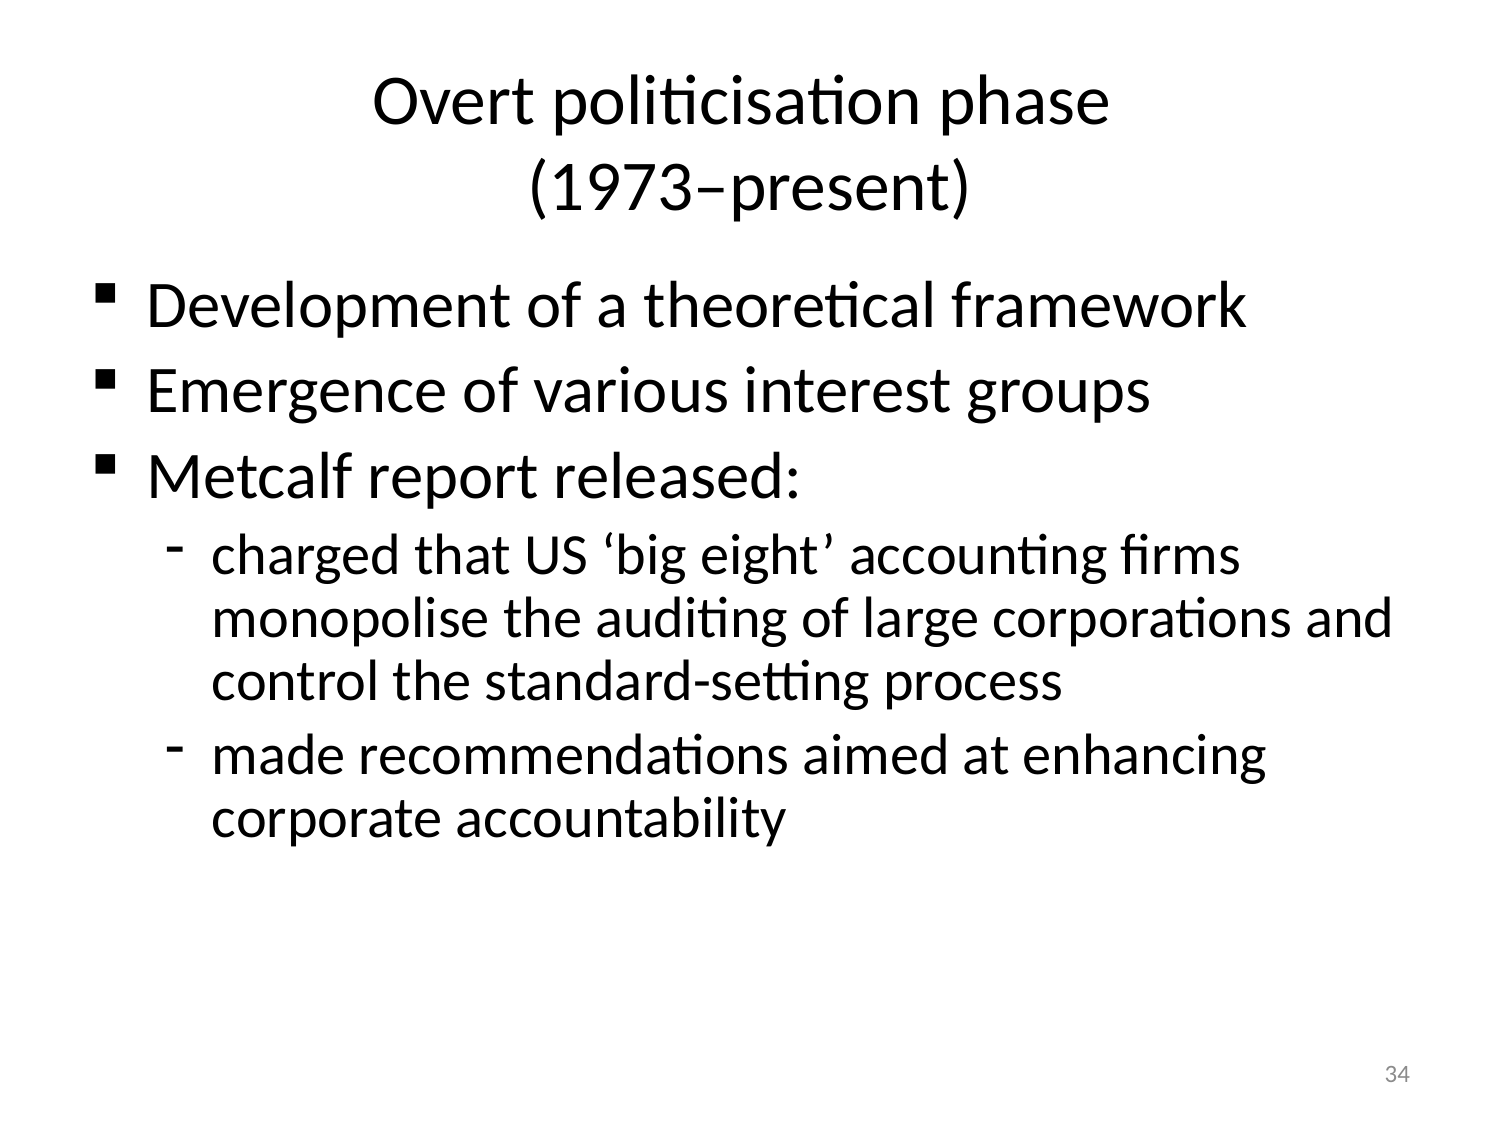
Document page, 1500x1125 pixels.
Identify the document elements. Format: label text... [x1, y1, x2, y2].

list Development of a theoretical framework Emergence of various interest groups Metcalf report released: charged that US ‘big eight’ accounting firms monopolise the auditing of large corporations and control the standard-setting process made recommendations aimed at enhancing corporate accountability [75, 262, 1425, 1005]
slide_number 34 [1074, 1042, 1425, 1103]
title Overt politicisation phase (1973–present) [75, 45, 1425, 233]
